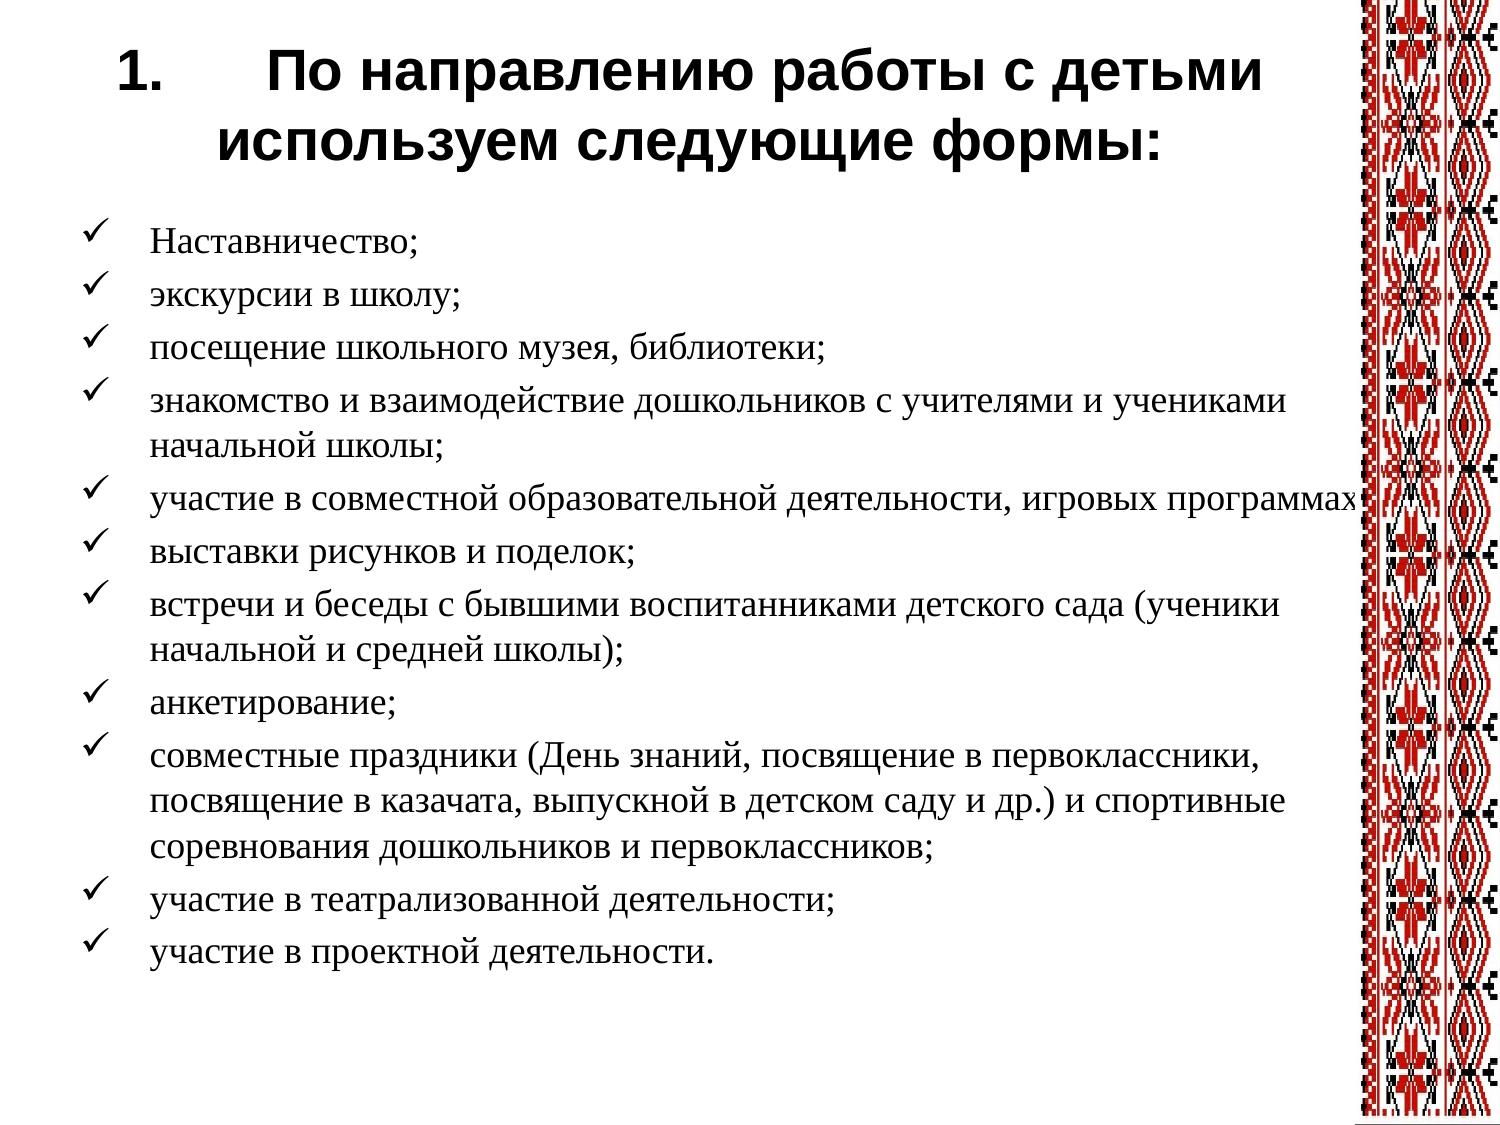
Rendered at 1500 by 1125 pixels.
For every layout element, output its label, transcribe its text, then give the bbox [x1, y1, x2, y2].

subtitle Наставничество; экскурсии в школу; посещение школьного музея, библиотеки; знакомство и взаимодействие дошкольников с учителями и учениками начальной школы; участие в совместной образовательной деятельности, игровых программах; выставки рисунков и поделок; встречи и беседы с бывшими воспитанниками детского сада (ученики начальной и средней школы); анкетирование; совместные праздники (День знаний, посвящение в первоклассники, посвящение в казачата, выпускной в детском саду и др.) и спортивные соревнования дошкольников и первоклассников; участие в театрализованной деятельности; участие в проектной деятельности. [64, 208, 1349, 1012]
picture [1354, 0, 1500, 1125]
title 1. По направлению работы с детьми используем следующие формы: [53, 30, 1329, 173]
